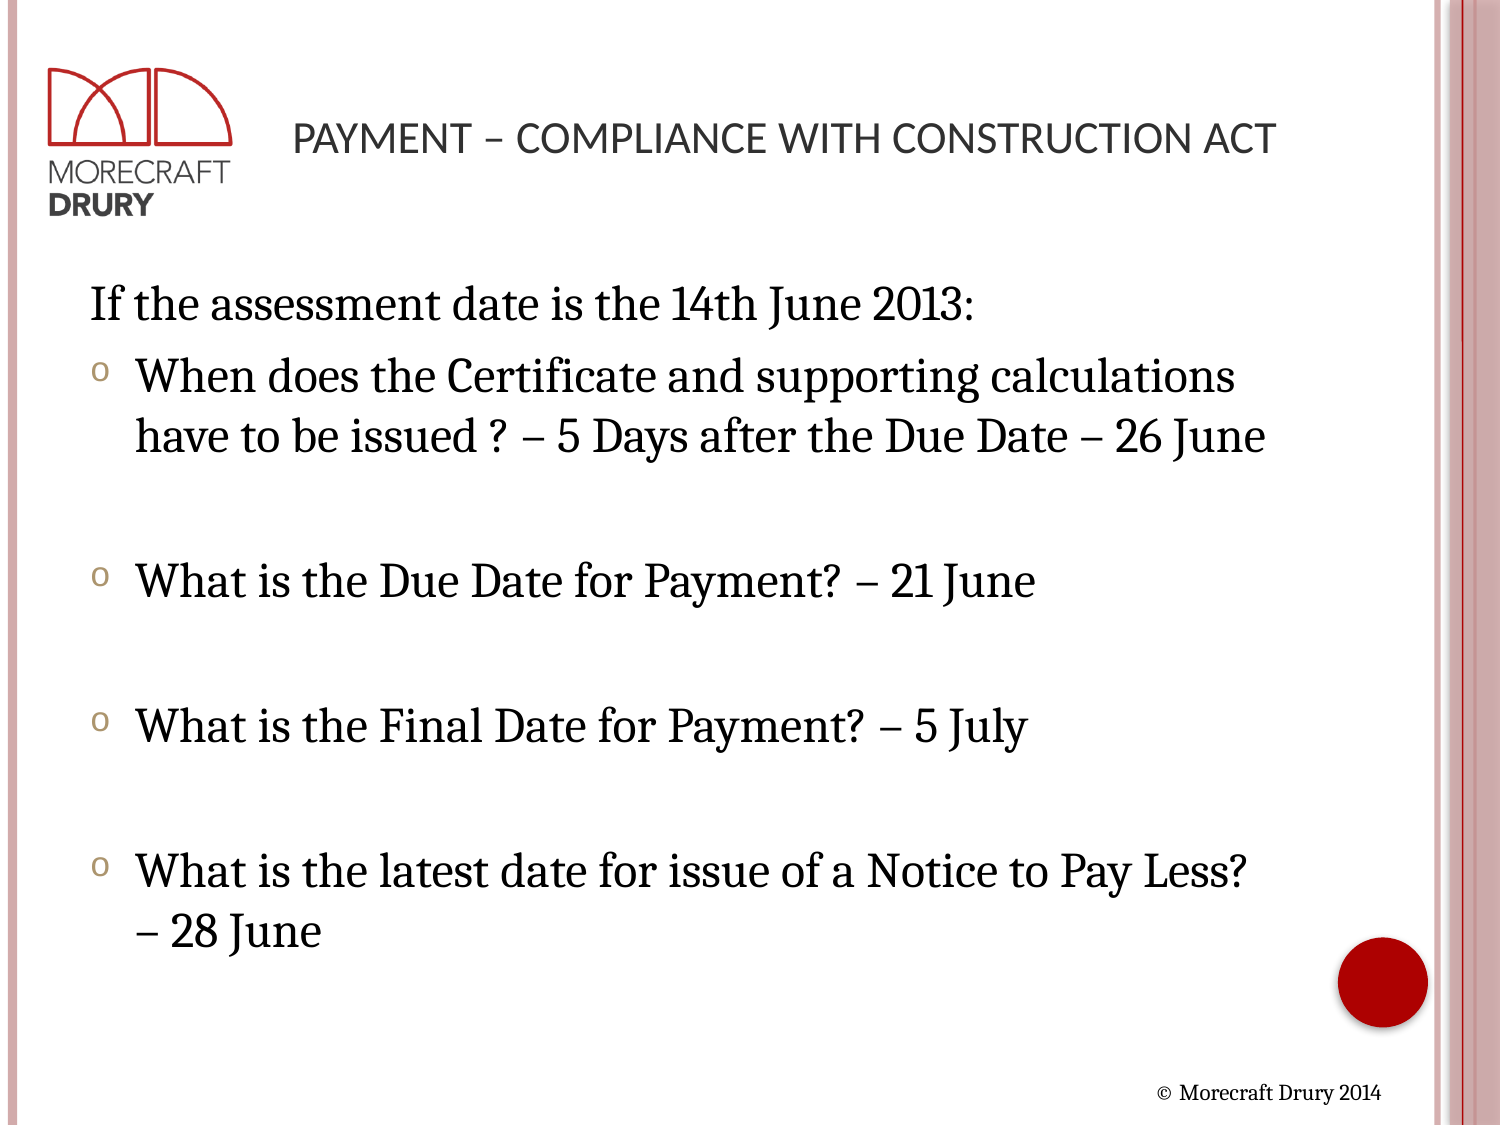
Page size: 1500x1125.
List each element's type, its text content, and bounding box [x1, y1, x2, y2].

title Payment – Compliance with Construction Act [277, 66, 1441, 171]
picture [39, 54, 246, 225]
list If the assessment date is the 14th June 2013: When does the Certificate and supporting calculations have to be issued ? – 5 Days after the Due Date – 26 June What is the Due Date for Payment? – 21 June What is the Final Date for Payment? – 5 July What is the latest date for issue of a Notice to Pay Less? – 28 June [75, 262, 1300, 1062]
